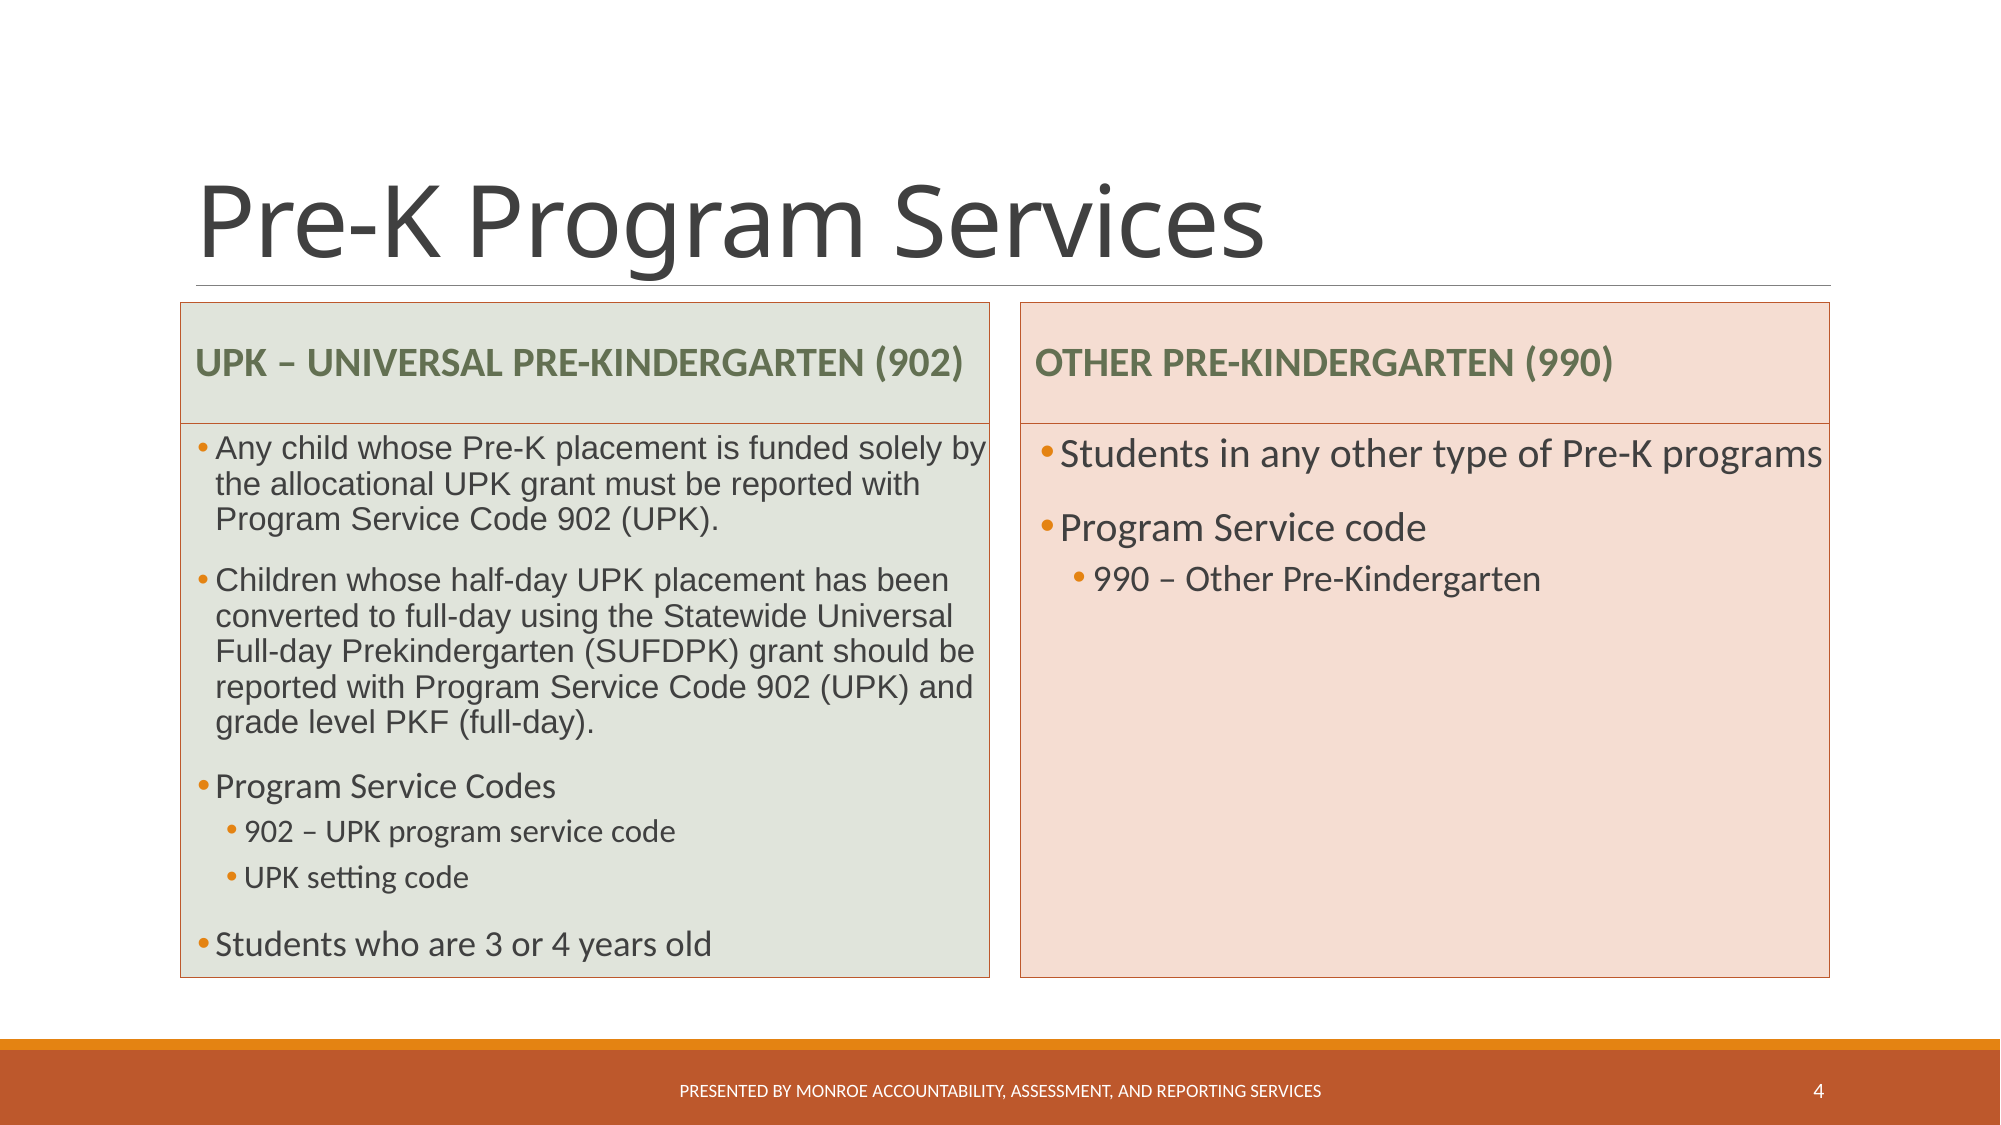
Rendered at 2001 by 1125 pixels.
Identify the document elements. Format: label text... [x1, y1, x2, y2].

list UPK – Universal Pre-Kindergarten (902) [180, 302, 990, 423]
footer Presented by Monroe accountability, Assessment, and Reporting Services [604, 1059, 1396, 1120]
title Pre-K Program Services [180, 47, 1830, 285]
slide_number 4 [1624, 1059, 1840, 1120]
list Any child whose Pre-K placement is funded solely by the allocational UPK grant must be reported with Program Service Code 902 (UPK). Children whose half-day UPK placement has been converted to full-day using the Statewide Universal Full-day Prekindergarten (SUFDPK) grant should be reported with Program Service Code 902 (UPK) and grade level PKF (full-day). Program Service Codes 902 – UPK program service code UPK setting code Students who are 3 or 4 years old [180, 423, 990, 978]
list Students in any other type of Pre-K programs Program Service code 990 – Other Pre-Kindergarten [1020, 423, 1830, 978]
list Other Pre-Kindergarten (990) [1020, 302, 1830, 423]
